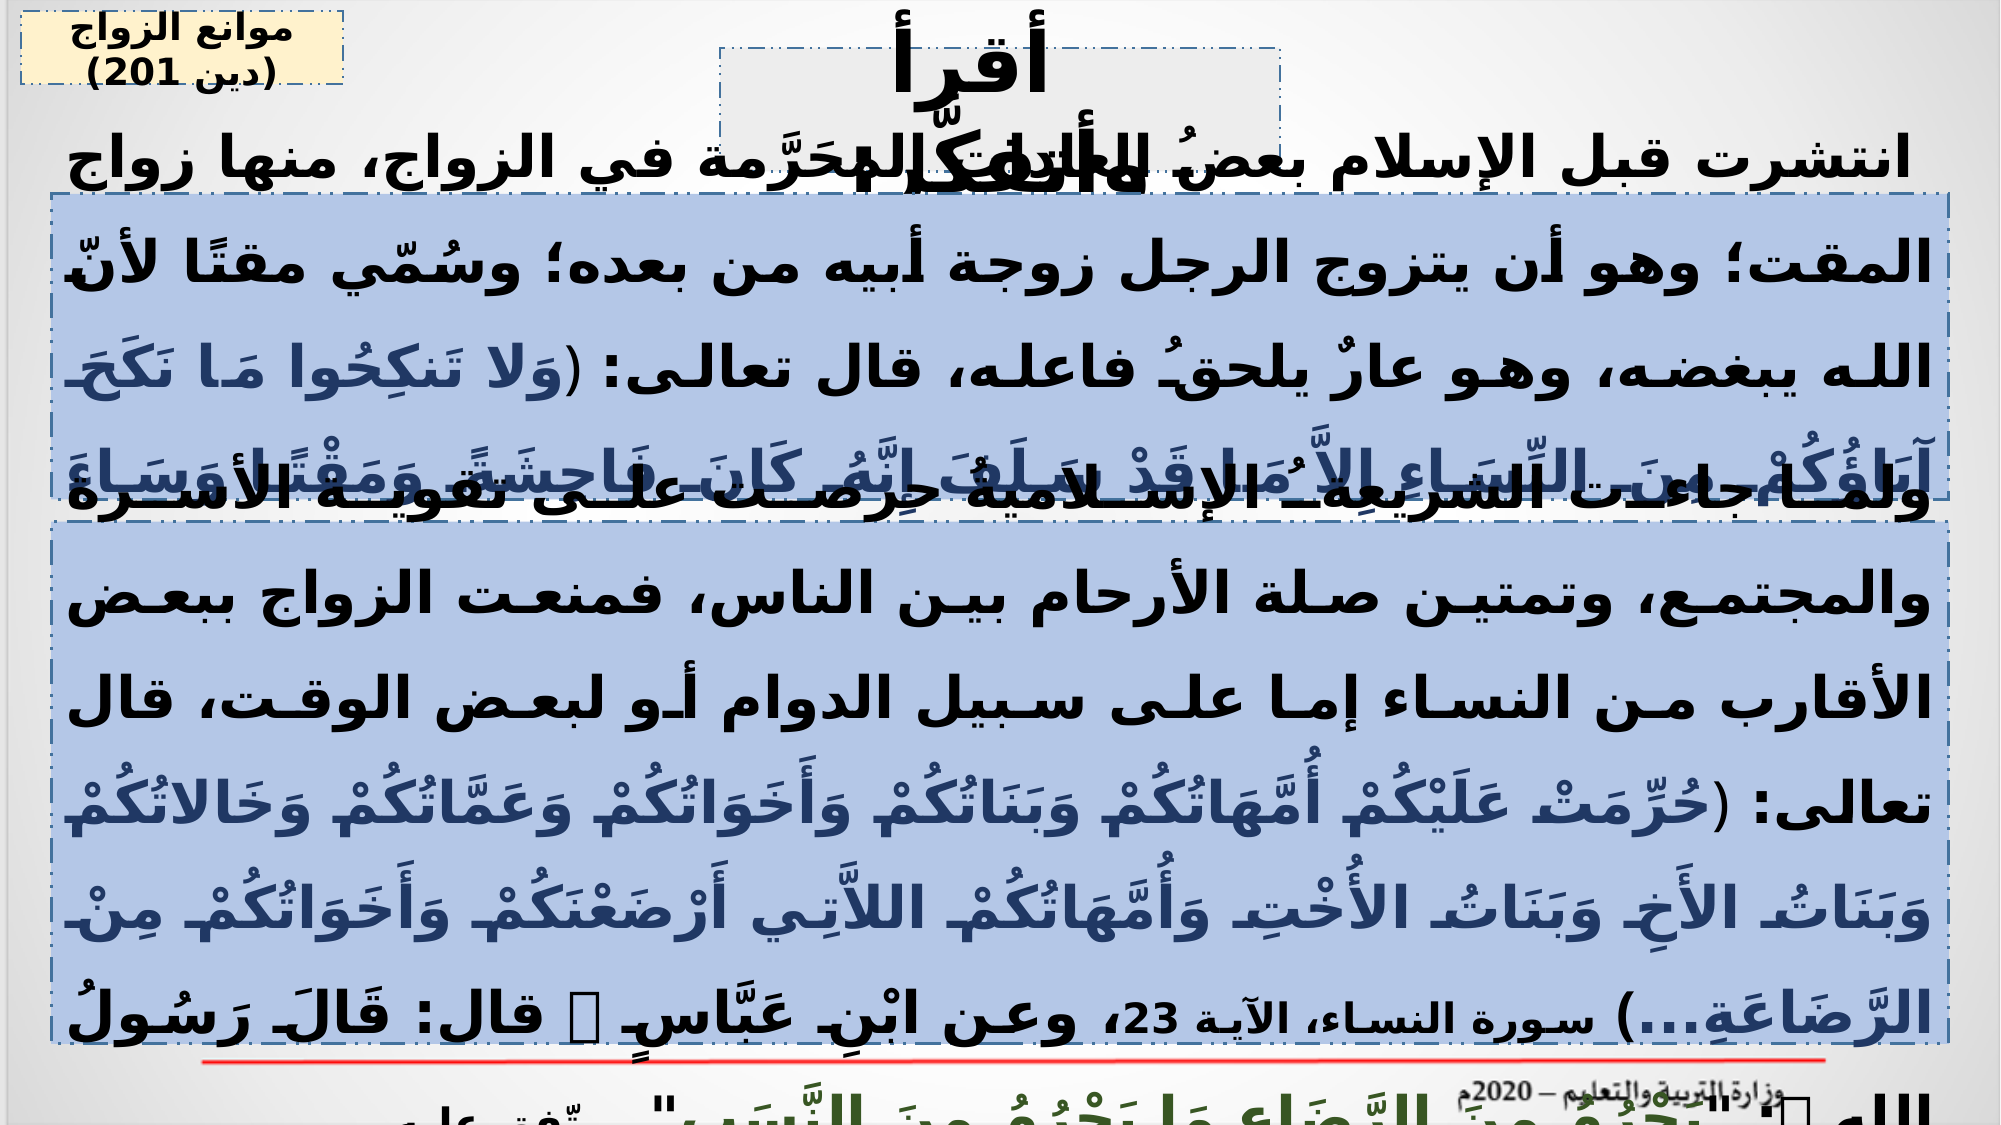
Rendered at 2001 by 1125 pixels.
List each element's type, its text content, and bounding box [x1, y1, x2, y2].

text_box انتشرت قبل الإسلام بعضُ العادات المحَرَّمة في الزواج، منها زواج المقت؛ وهو أن يتزوج الرجل زوجة أبيه من بعده؛ وسُمّي مقتًا لأنّ الله يبغضه، وهو عارٌ يلحقُ فاعله، قال تعالى: ﴿وَلا تَنكِحُوا مَا نَكَحَ آبَاؤُكُمْ مِنَ النِّسَاءِ إِلاَّ مَا قَدْ سَلَفَ إِنَّهُ كَانَ فَاحِشَةً وَمَقْتًا وَسَاءَ سَبِيلاً﴾. سورة النساء، الآية22. [50, 193, 1950, 500]
text_box موانع الزواج (دين 201) [20, 10, 344, 85]
text_box أقرأ وأتفكَّر: [719, 47, 1281, 173]
text_box ولما جاءت الشريعةُ الإسلاميةُ حرصت على تقوية الأسرة والمجتمع، وتمتين صلة الأرحام بين الناس، فمنعت الزواج ببعض الأقارب من النساء إما على سبيل الدوام أو لبعض الوقت، قال تعالى: ﴿حُرِّمَتْ عَلَيْكُمْ أُمَّهَاتُكُمْ وَبَنَاتُكُمْ وَأَخَوَاتُكُمْ وَعَمَّاتُكُمْ وَخَالاتُكُمْ وَبَنَاتُ الأَخِ وَبَنَاتُ الأُخْتِ وَأُمَّهَاتُكُمْ اللاَّتِي أَرْضَعْنَكُمْ وَأَخَوَاتُكُمْ مِنْ الرَّضَاعَةِ...﴾ سورة النساء، الآية 23، وعن ابْنِ عَبَّاسٍ  قال: قَالَ رَسُولُ اللهِ : "يَحْرُمُ مِنَ الرَّضَاعِ مَا يَحْرُمُ مِنَ النَّسَبِ". متّفق عليه. [50, 521, 1950, 1045]
picture [0, 0, 2001, 1125]
